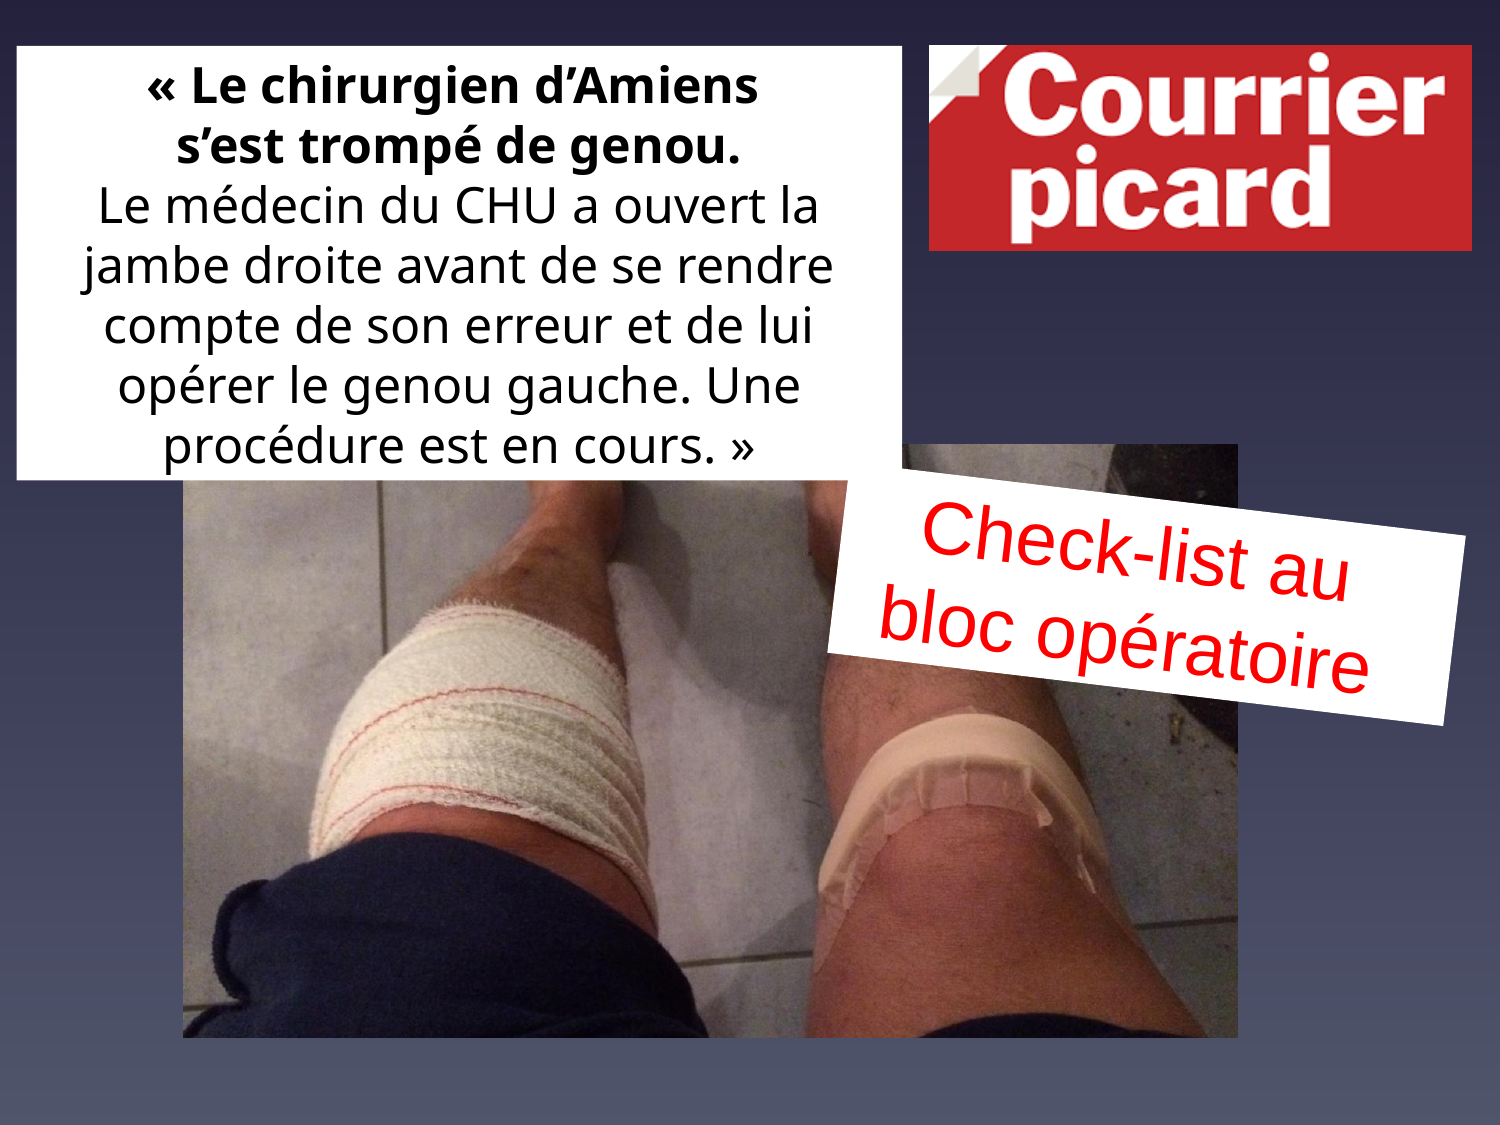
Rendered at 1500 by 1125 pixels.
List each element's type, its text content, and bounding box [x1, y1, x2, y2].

picture [182, 444, 1238, 1038]
text_box « Le chirurgien d’Amiens s’est trompé de genou. Le médecin du CHU a ouvert la jambe droite avant de se rendre compte de son erreur et de lui opérer le genou gauche. Une procédure est en cours. » [16, 45, 903, 481]
text_box Check-list au bloc opératoire [1242, 509, 1466, 727]
picture [929, 45, 1472, 251]
